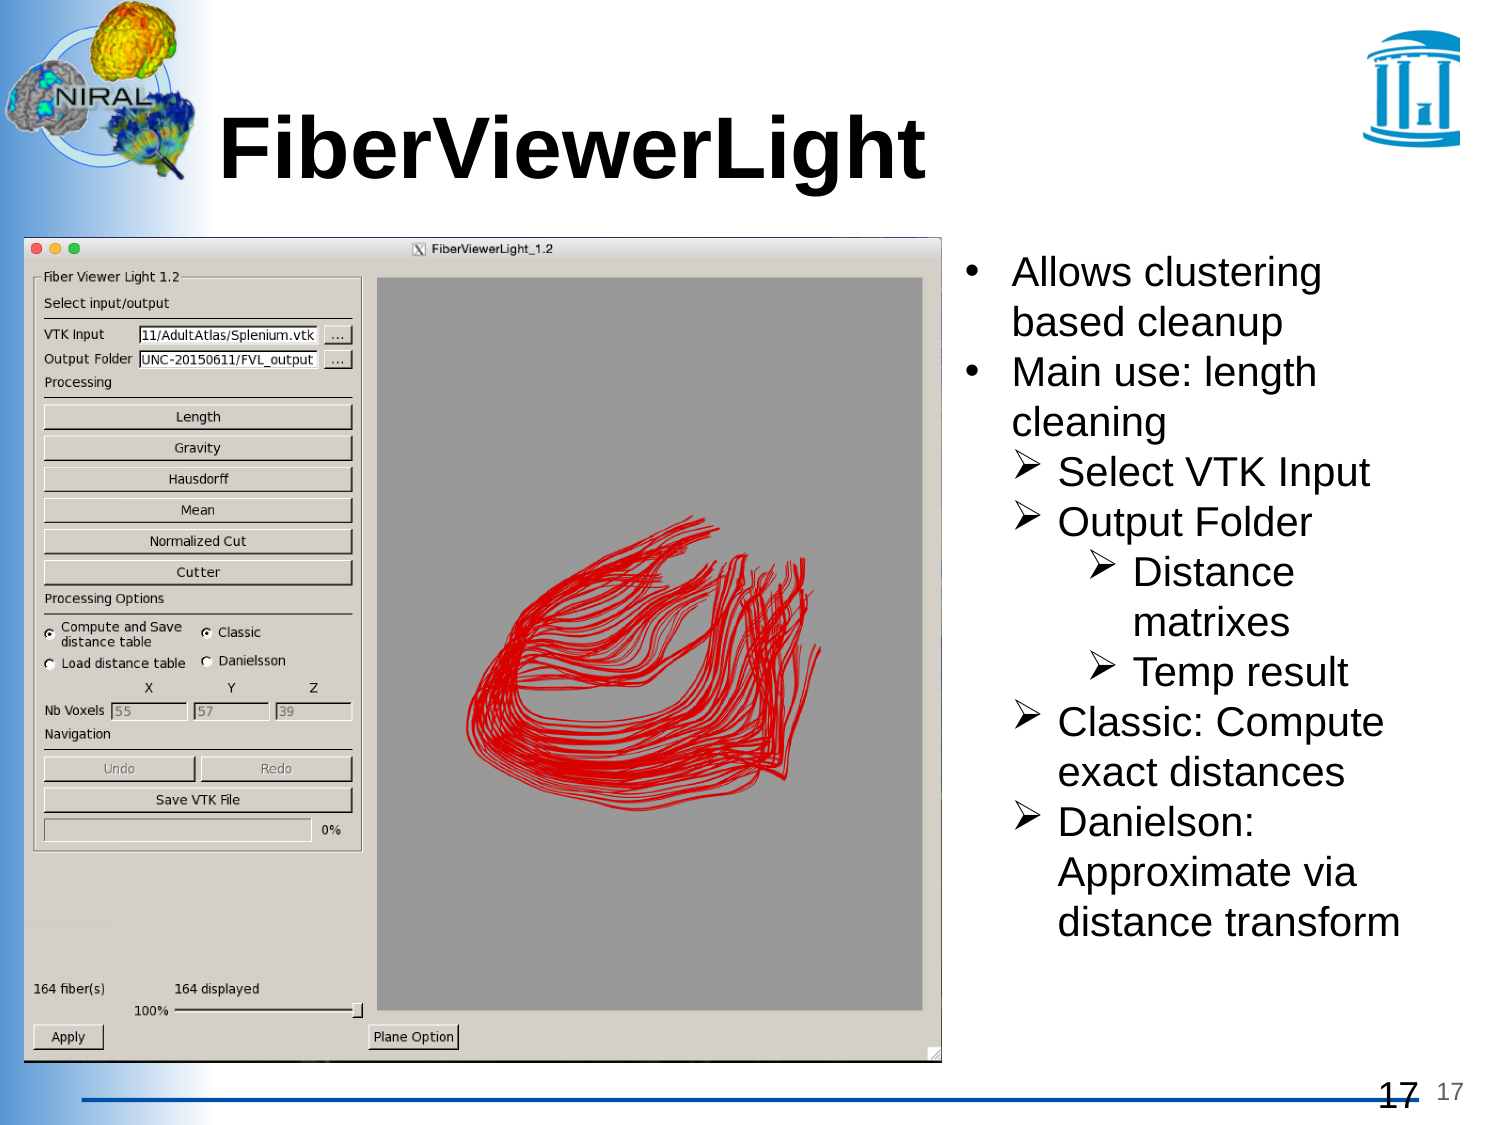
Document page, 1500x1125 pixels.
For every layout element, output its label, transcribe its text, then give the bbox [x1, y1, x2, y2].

picture [24, 237, 943, 1063]
picture [1388, 146, 1460, 150]
slide_number 17 [1413, 1034, 1488, 1113]
text_box Allows clustering based cleanup Main use: length cleaning Select VTK Input Output Folder Distance matrixes Temp result Classic: Compute exact distances Danielson: Approximate via distance transform [949, 237, 1463, 1053]
picture [1388, 49, 1460, 133]
title FiberViewerLight [203, 49, 1388, 238]
picture [1362, 24, 1460, 49]
picture [1388, 136, 1439, 141]
